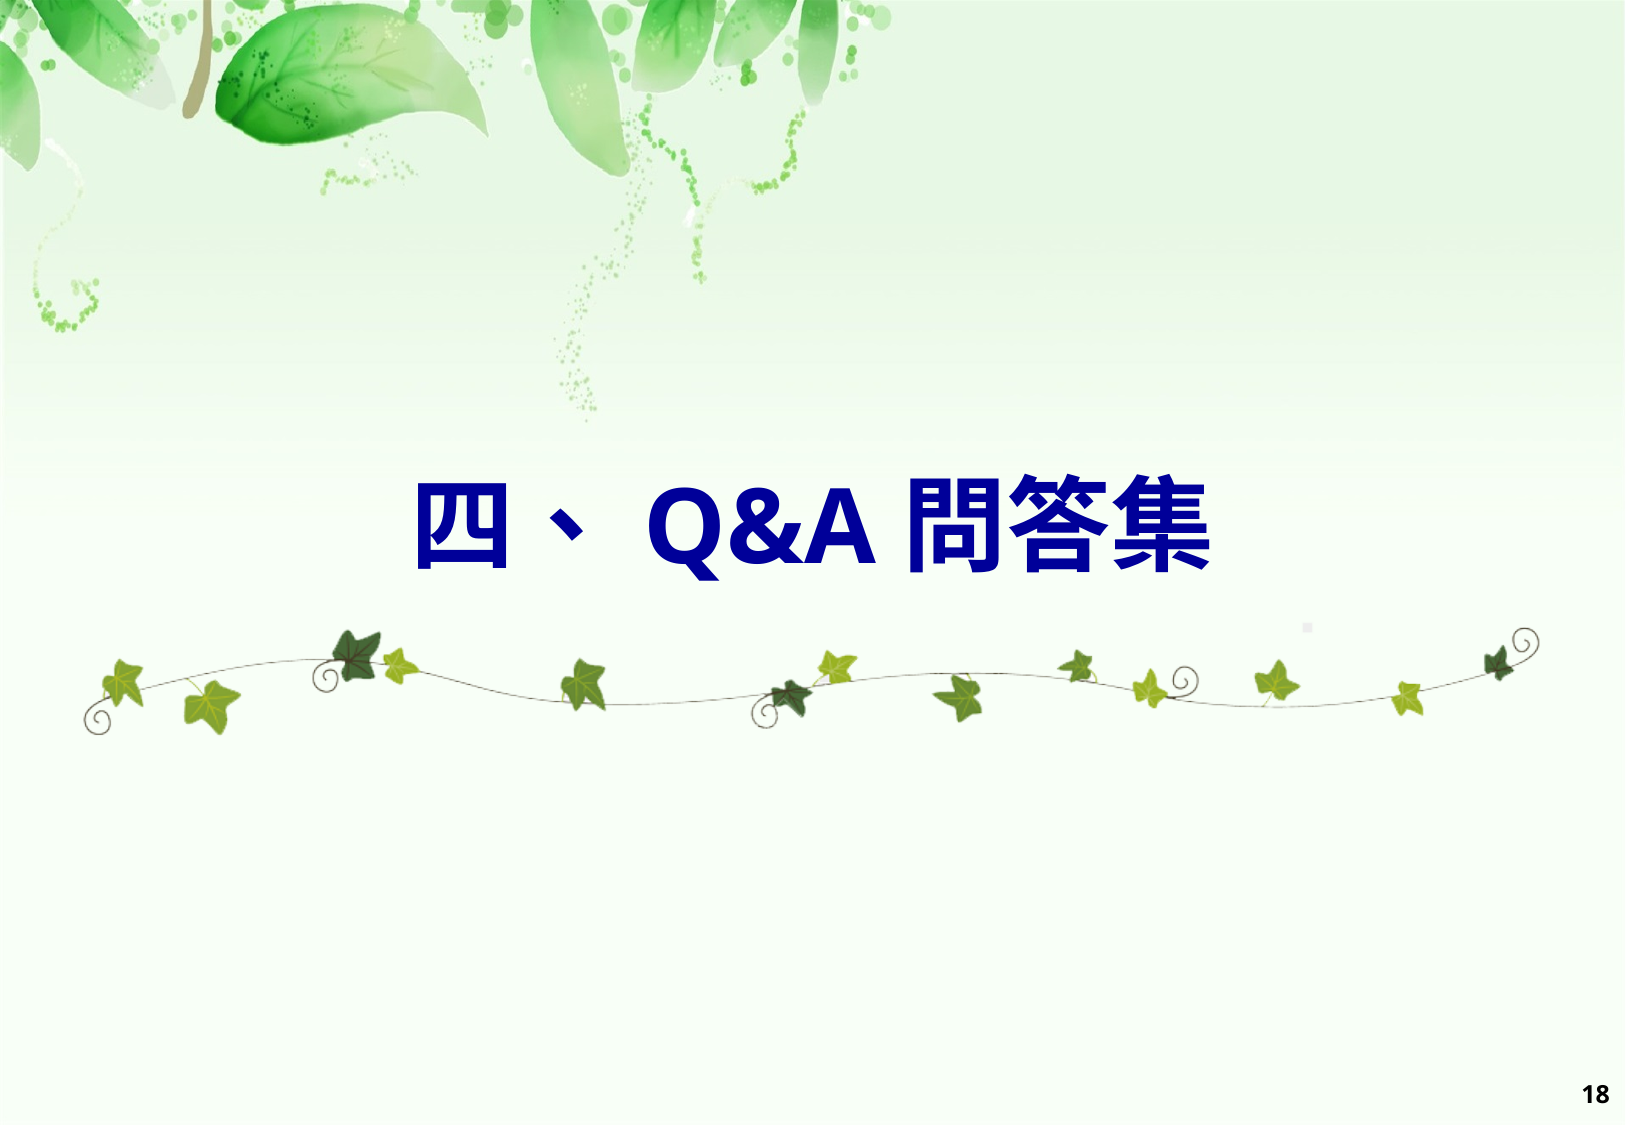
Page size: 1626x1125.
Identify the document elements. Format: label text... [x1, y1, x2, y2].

slide_number 17 [1259, 1065, 1625, 1125]
picture [0, 0, 1626, 1125]
title 四、Q&A問答集 [0, 421, 1625, 592]
